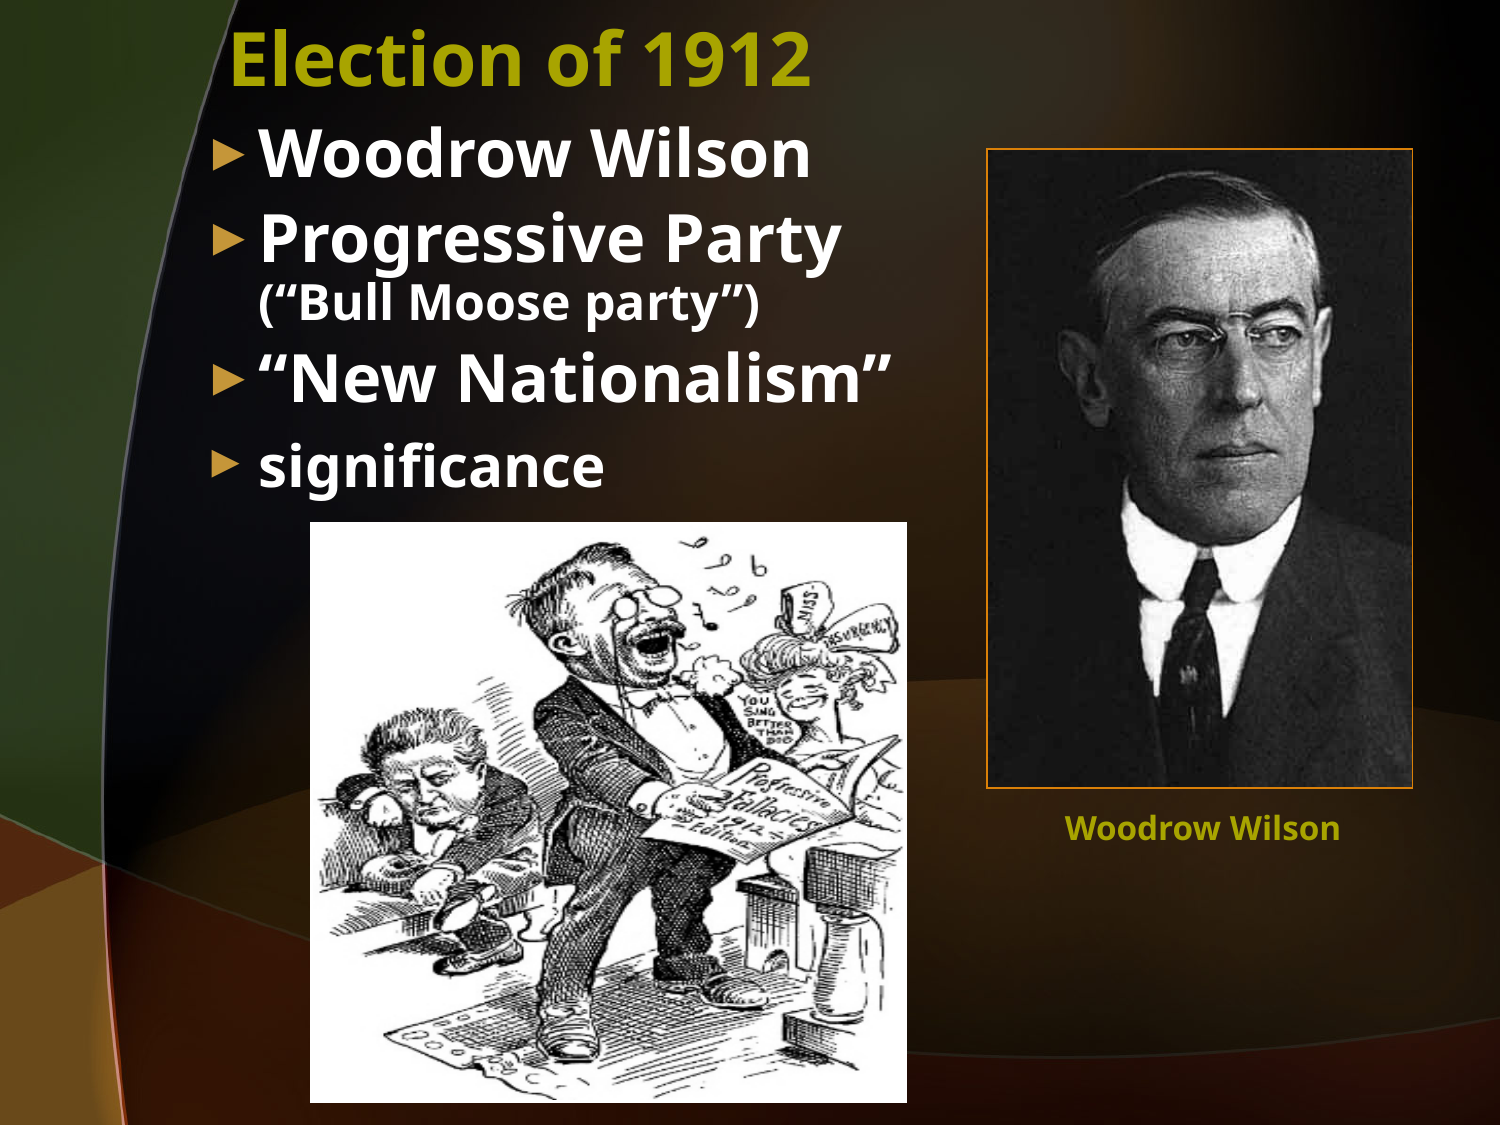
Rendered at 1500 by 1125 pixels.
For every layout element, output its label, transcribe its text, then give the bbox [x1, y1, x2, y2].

picture [0, 0, 1500, 1125]
text_box Woodrow Wilson [1050, 799, 1400, 855]
picture [312, 524, 905, 1101]
title Election of 1912 [212, 0, 1500, 113]
list Woodrow Wilson Progressive Party (“Bull Moose party”) “New Nationalism” significance [187, 112, 938, 550]
